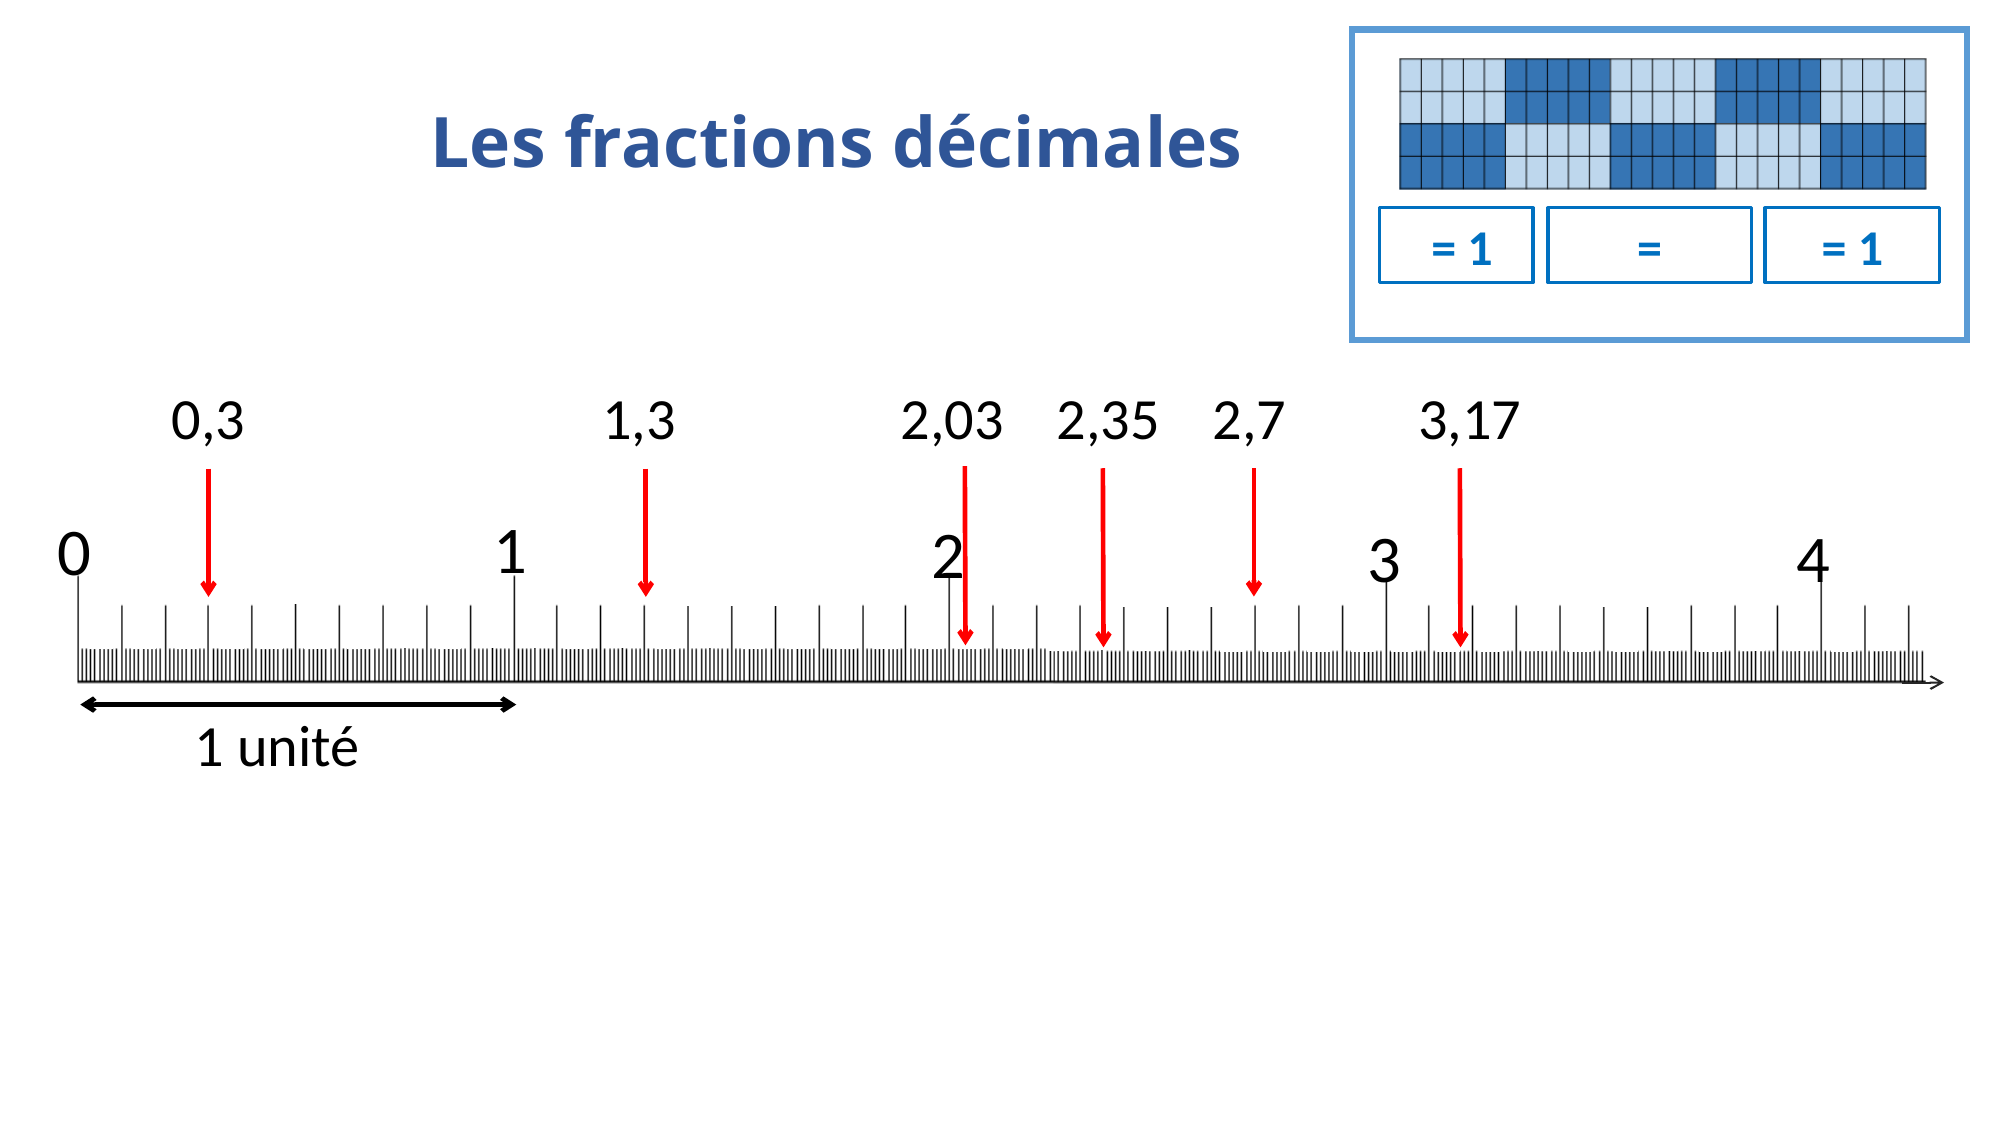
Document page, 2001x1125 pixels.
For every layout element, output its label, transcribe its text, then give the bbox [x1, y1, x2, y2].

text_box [38, 499, 1944, 787]
text_box 0,3 1,3 2,03 2,35 2,7 3,17 [43, 369, 1854, 460]
text_box Les fractions décimales [415, 78, 1349, 211]
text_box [1352, 29, 1967, 341]
